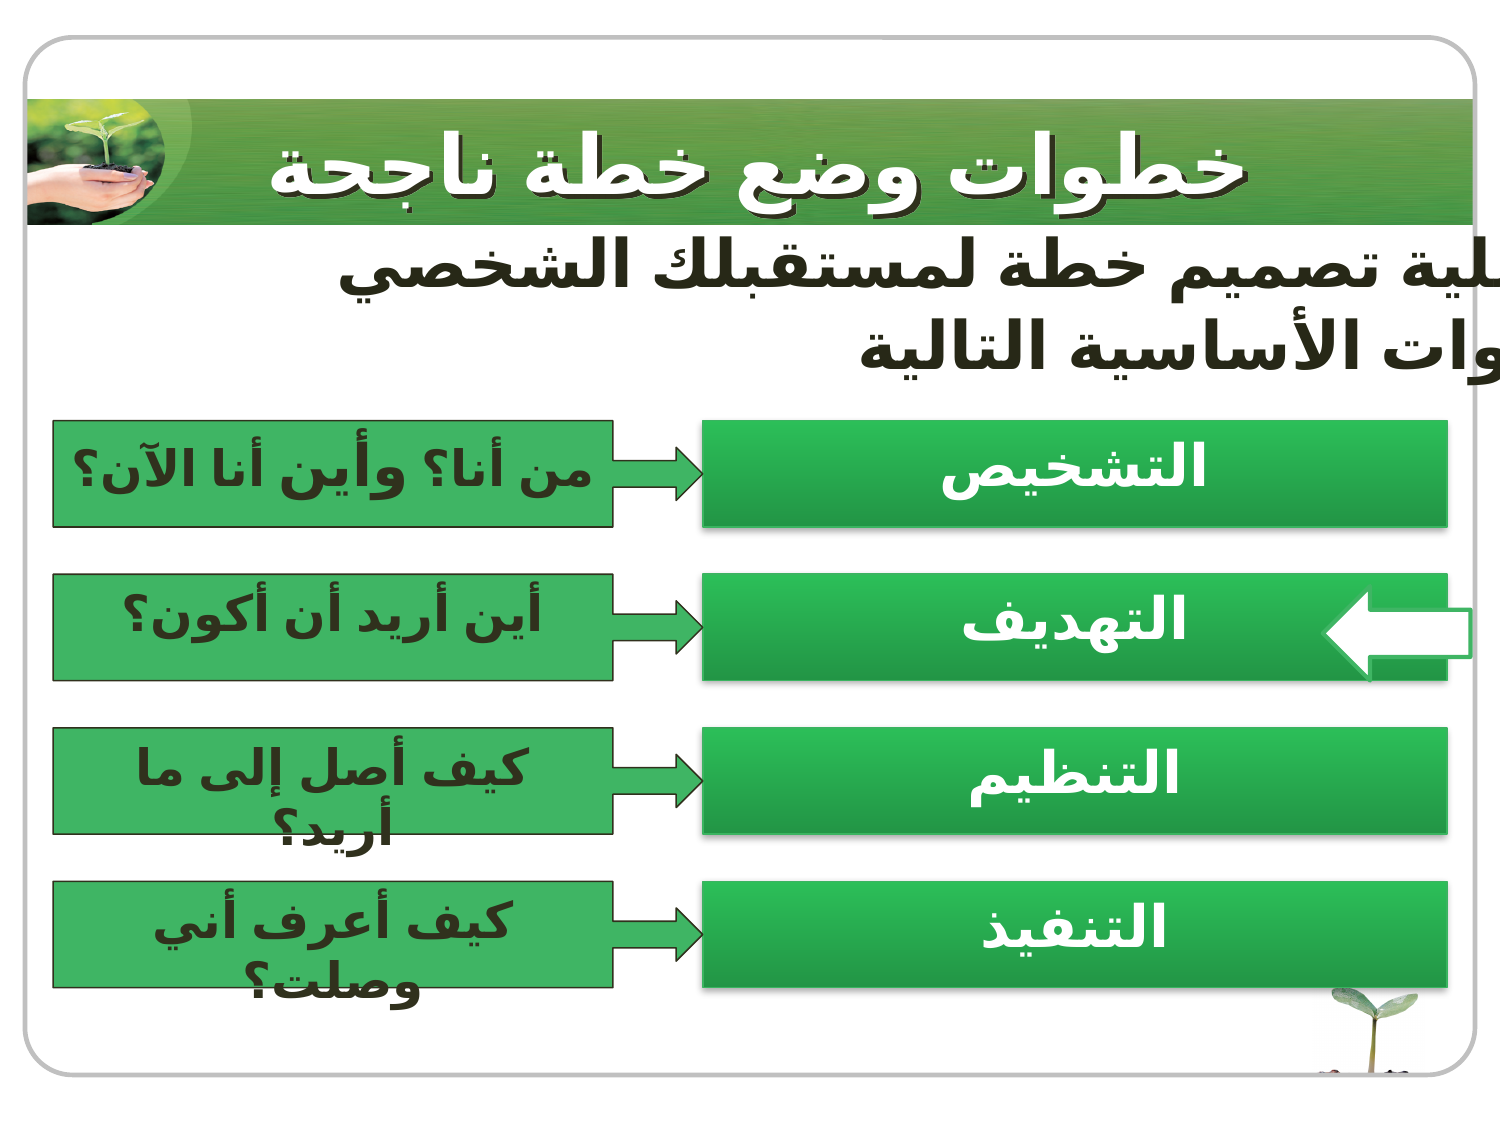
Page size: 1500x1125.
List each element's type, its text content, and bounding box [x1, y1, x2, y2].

picture [28, 99, 1472, 225]
picture [1312, 988, 1425, 1072]
title خطوات وضع خطة ناجحة [212, 117, 1306, 205]
text_box كيف أصل إلى ما أريد؟ [53, 727, 703, 835]
text_box تتكون عملية تصميم خطة لمستقبلك الشخصي من الخطوات الأساسية التالية [103, 235, 1500, 389]
text_box التنفيذ [702, 881, 1448, 988]
text_box كيف أعرف أني وصلت؟ [53, 881, 703, 988]
text_box أين أريد أن أكون؟ [53, 574, 703, 681]
text_box التشخيص [702, 420, 1448, 528]
text_box التنظيم [702, 727, 1448, 835]
text_box من أنا؟ وأين أنا الآن؟ [53, 420, 703, 528]
text_box التهديف [702, 573, 1448, 681]
text_box [1320, 584, 1473, 683]
